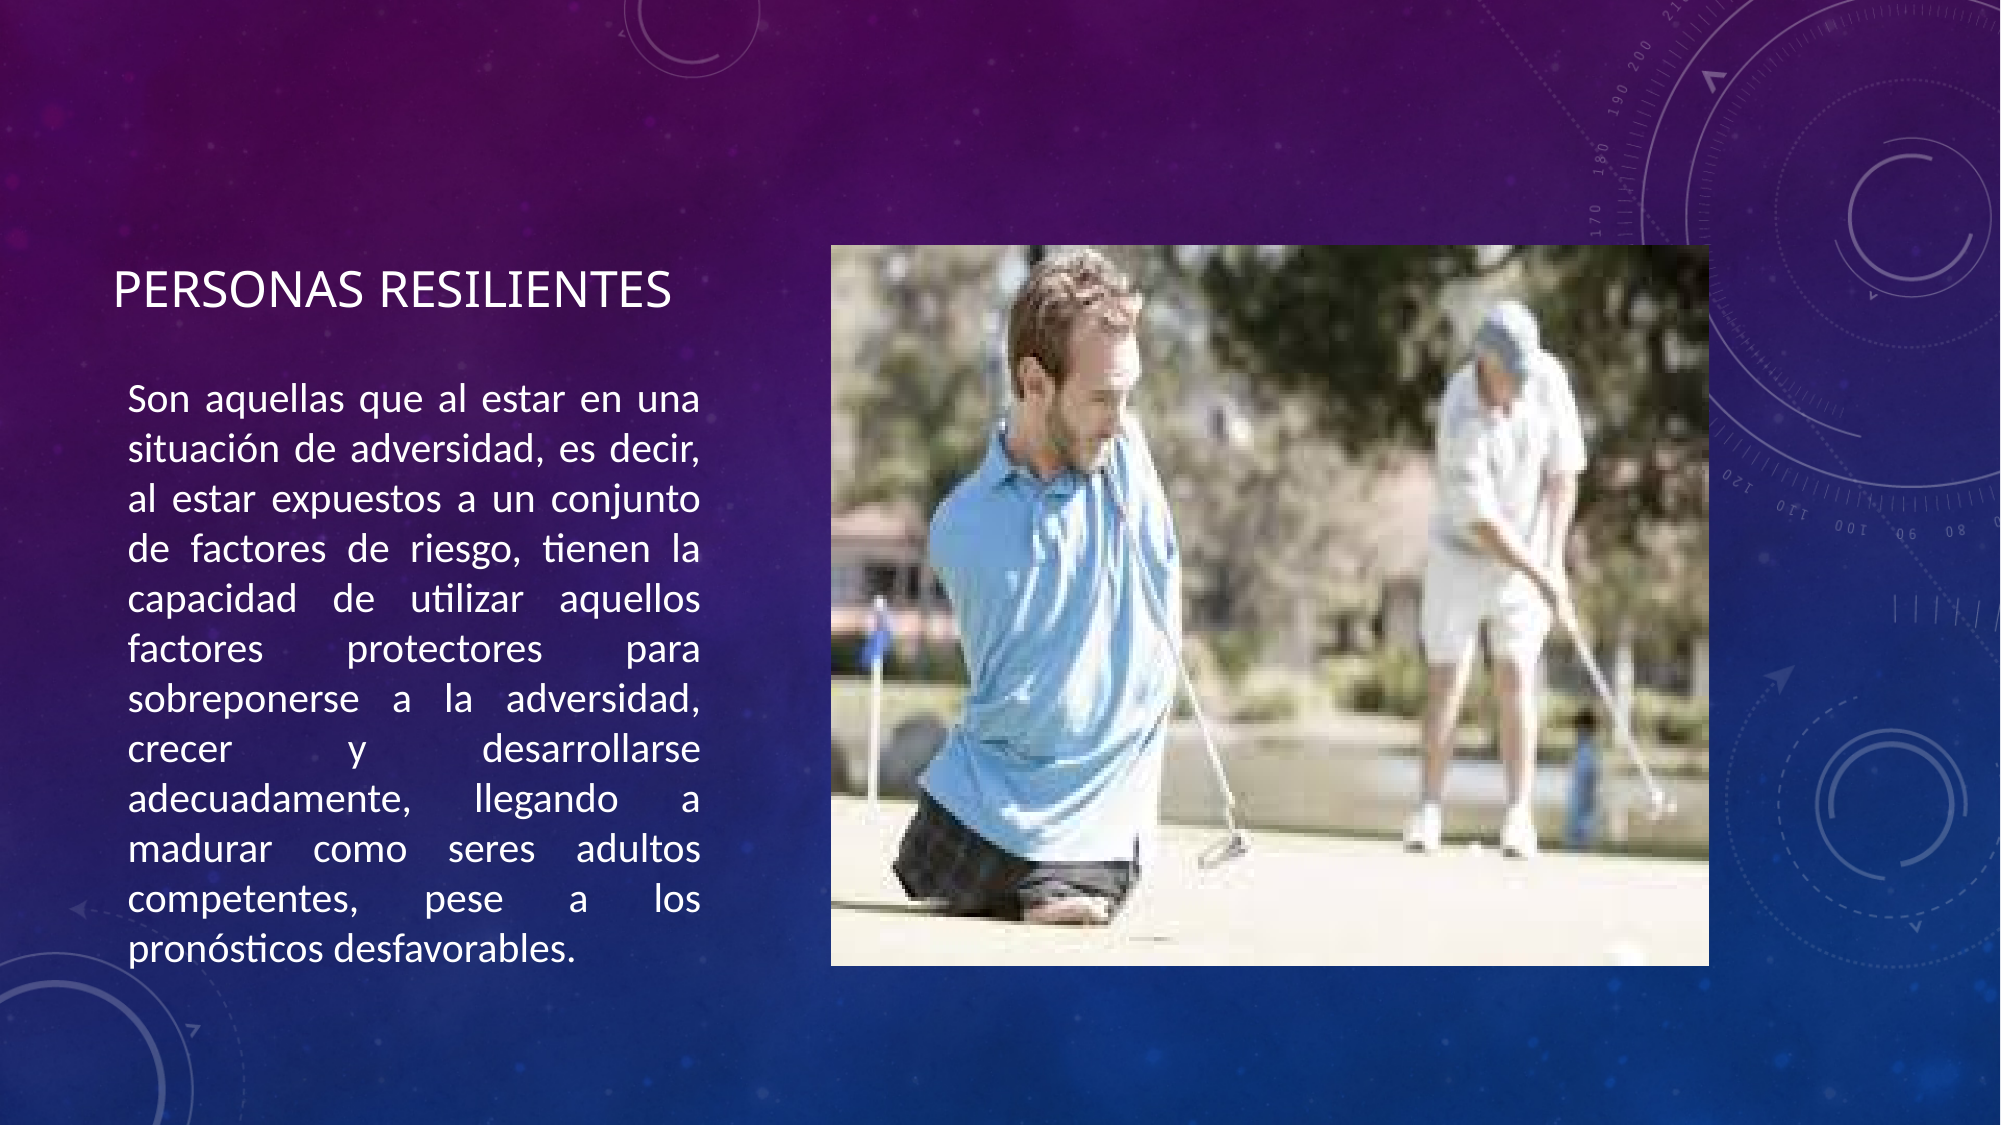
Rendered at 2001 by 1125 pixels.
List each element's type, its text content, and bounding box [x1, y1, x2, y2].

list Son aquellas que al estar en una situación de adversidad, es decir, al estar expuestos a un conjunto de factores de riesgo, tienen la capacidad de utilizar aquellos factores protectores para sobreponerse a la adversidad, crecer y desarrollarse adecuadamente, llegando a madurar como seres adultos competentes, pese a los pronósticos desfavorables. [112, 363, 717, 1007]
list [831, 245, 1709, 966]
picture [0, 0, 2001, 1125]
title Personas resilientes [97, 99, 702, 325]
